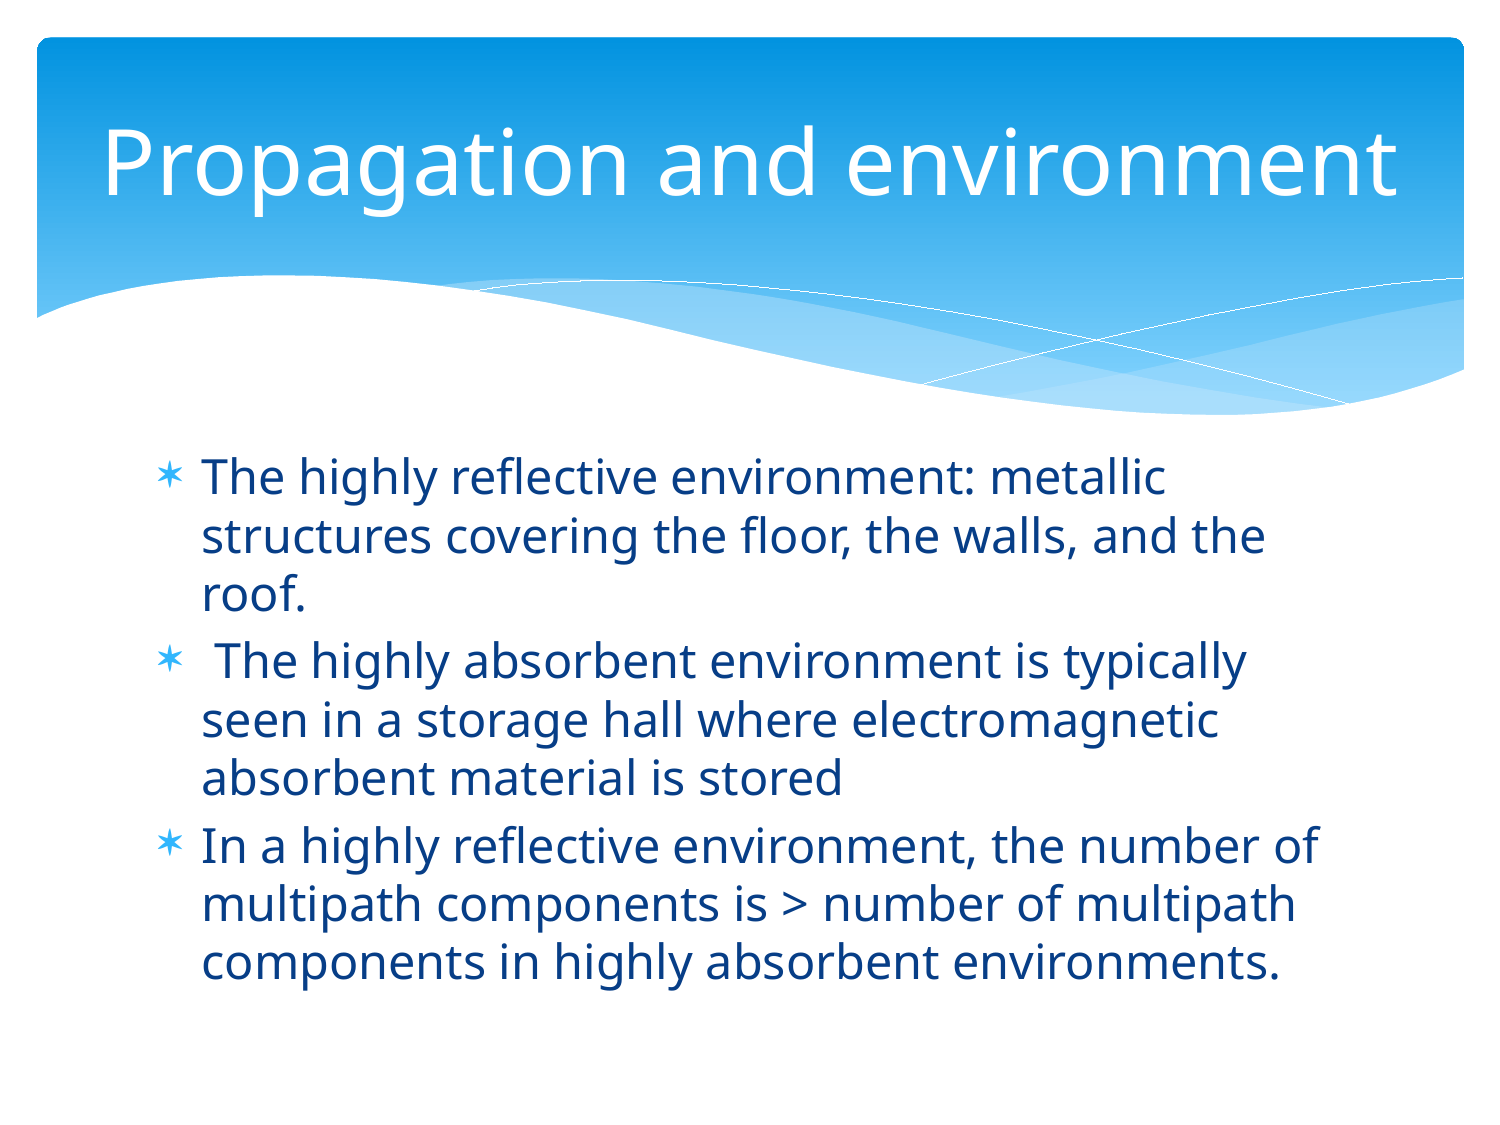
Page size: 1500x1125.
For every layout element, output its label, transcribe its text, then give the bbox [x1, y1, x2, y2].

list The highly reflective environment: metallic structures covering the floor, the walls, and the roof. The highly absorbent environment is typically seen in a storage hall where electromagnetic absorbent material is stored In a highly reflective environment, the number of multipath components is > number of multipath components in highly absorbent environments. [143, 438, 1359, 1005]
title Propagation and environment [75, 55, 1425, 261]
